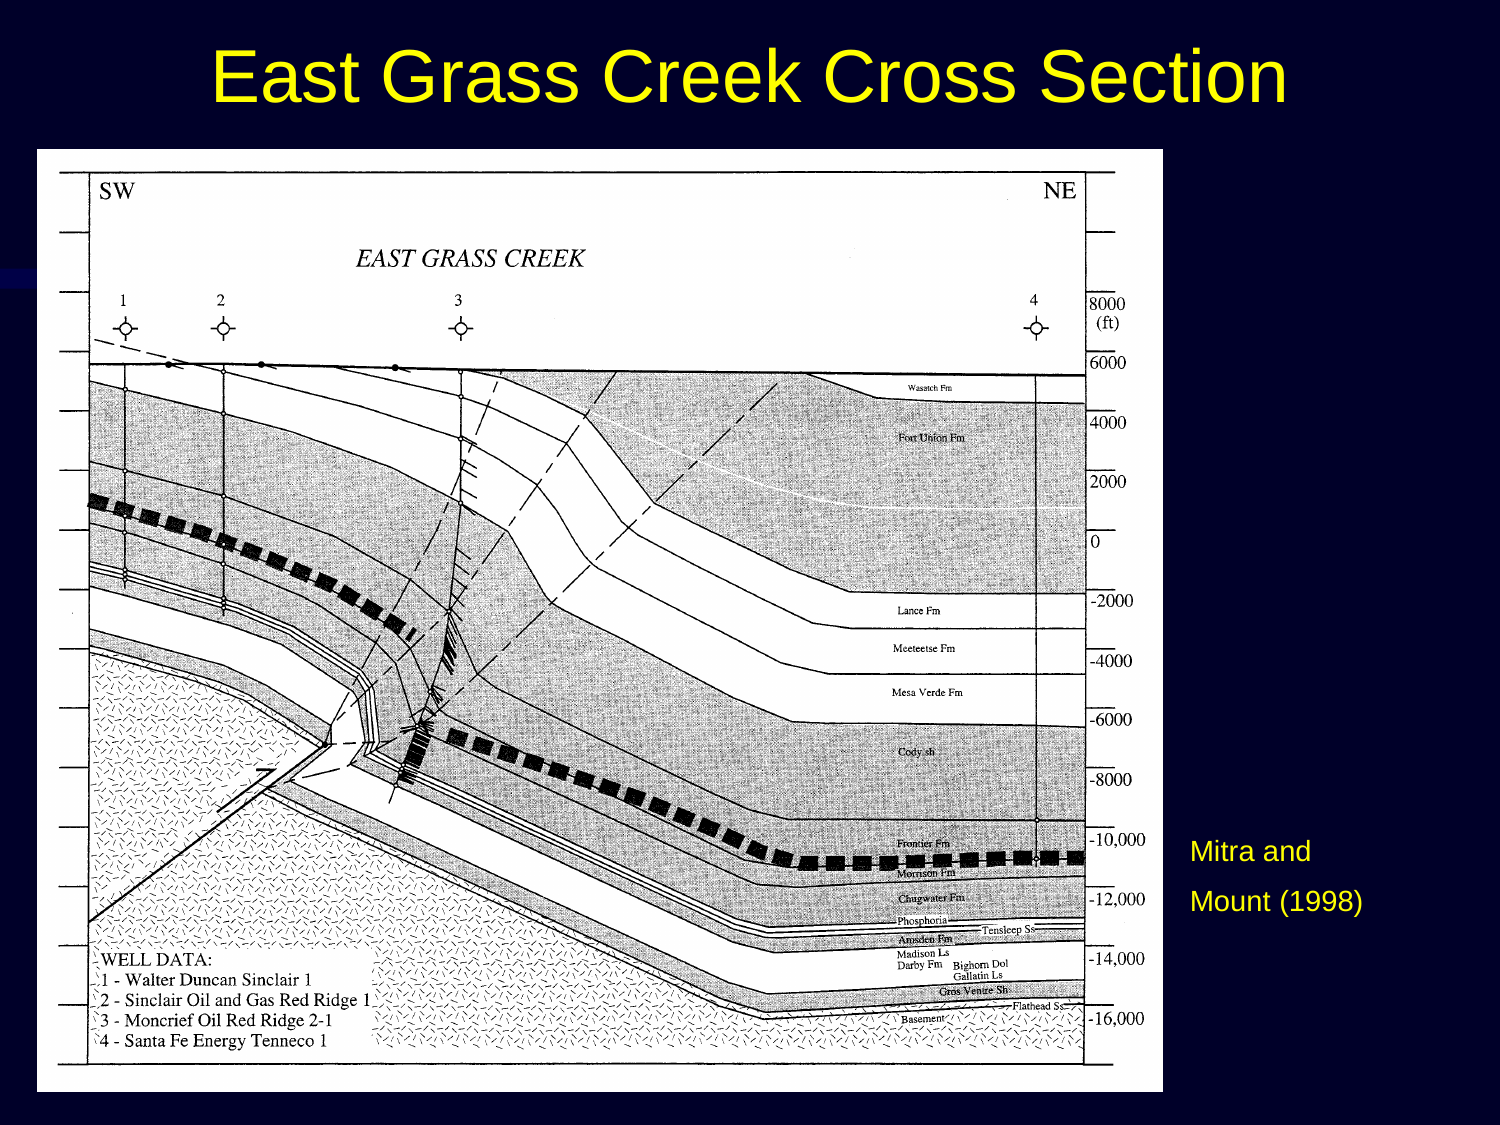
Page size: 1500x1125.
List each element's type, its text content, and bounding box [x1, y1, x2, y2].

title East Grass Creek Cross Section [112, 37, 1388, 126]
picture [37, 149, 1163, 1092]
text_box Mitra and Mount (1998) [1174, 825, 1388, 925]
